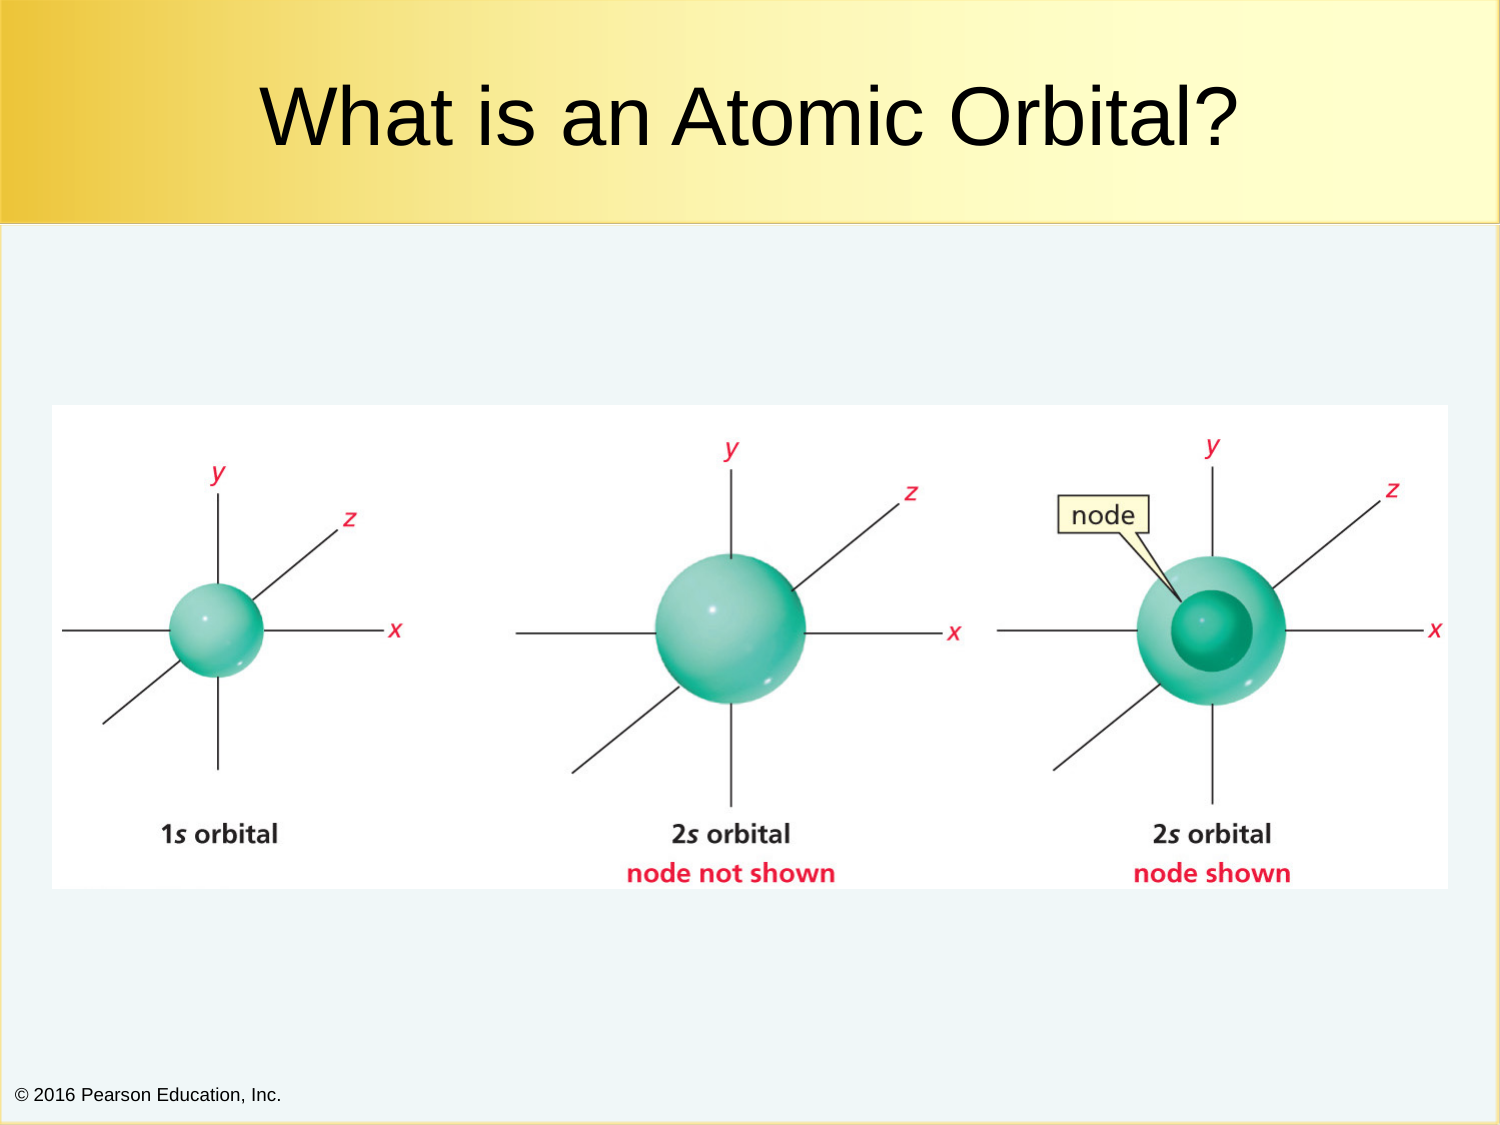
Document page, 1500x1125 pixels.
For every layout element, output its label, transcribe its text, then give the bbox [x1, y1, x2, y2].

picture [51, 404, 1449, 889]
text_box What is an Atomic Orbital? [0, 0, 1500, 225]
